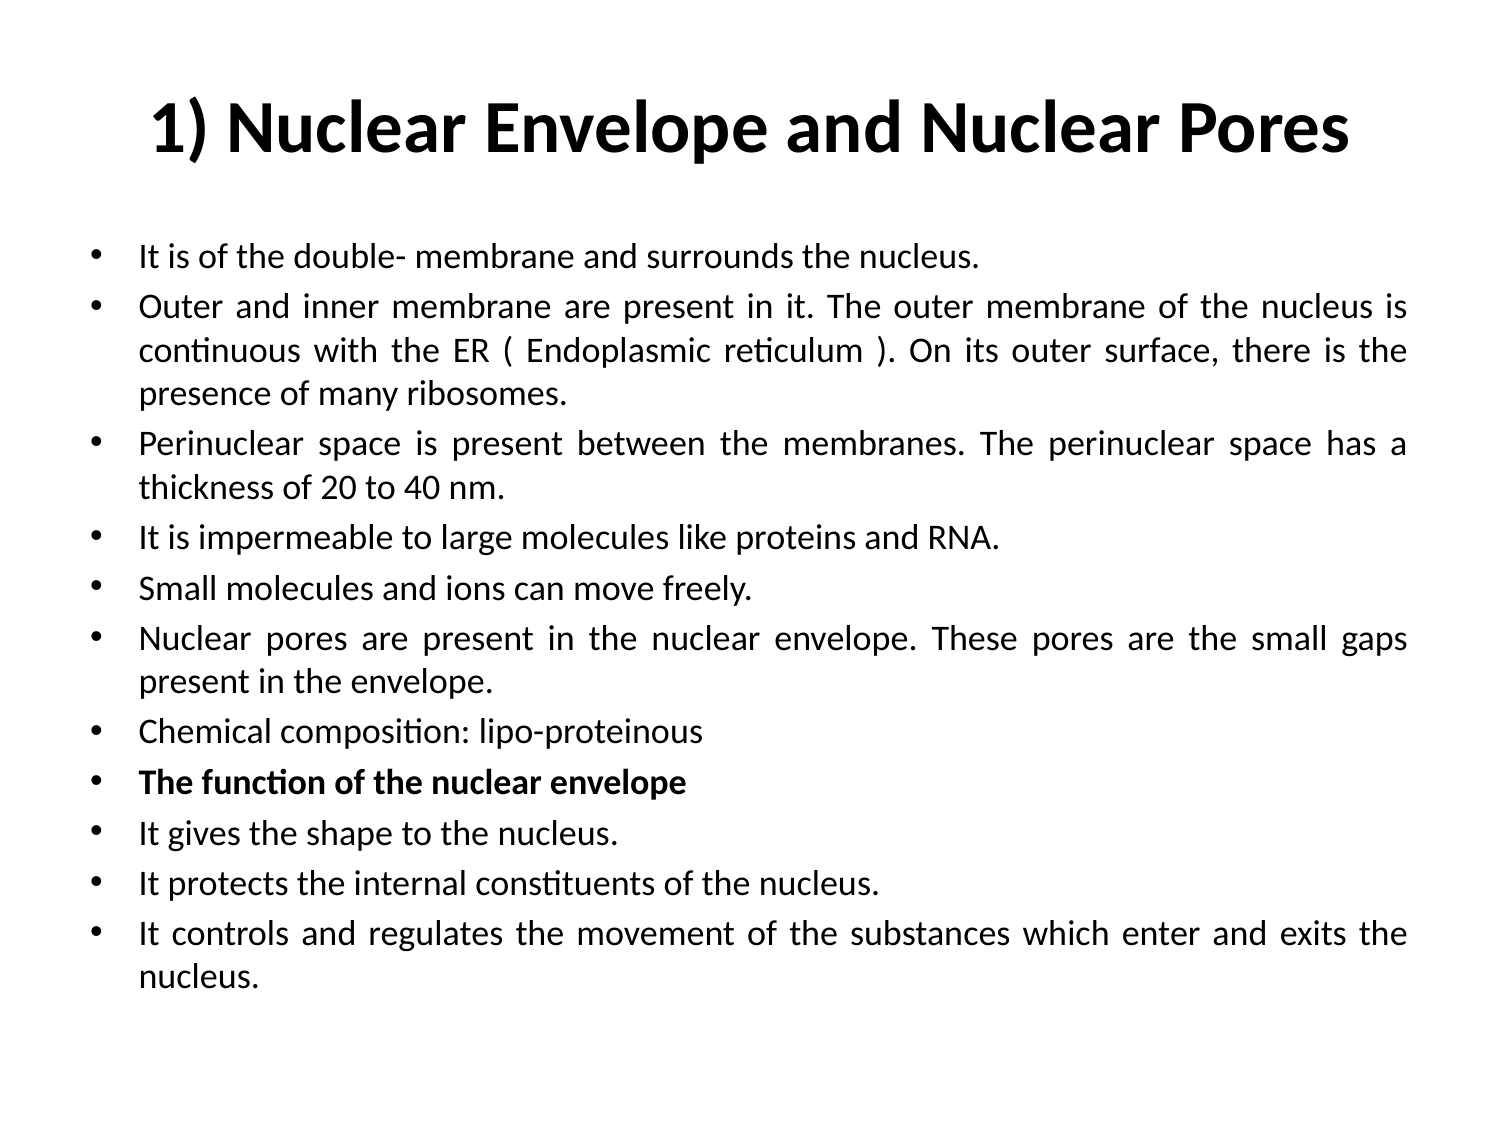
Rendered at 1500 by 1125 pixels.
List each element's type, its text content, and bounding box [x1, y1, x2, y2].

list It is of the double- membrane and surrounds the nucleus. Outer and inner membrane are present in it. The outer membrane of the nucleus is continuous with the ER ( Endoplasmic reticulum ). On its outer surface, there is the presence of many ribosomes. Perinuclear space is present between the membranes. The perinuclear space has a thickness of 20 to 40 nm. It is impermeable to large molecules like proteins and RNA. Small molecules and ions can move freely. Nuclear pores are present in the nuclear envelope. These pores are the small gaps present in the envelope. Chemical composition: lipo-proteinous The function of the nuclear envelope It gives the shape to the nucleus. It protects the internal constituents of the nucleus. It controls and regulates the movement of the substances which enter and exits the nucleus. [75, 224, 1425, 1005]
title 1) Nuclear Envelope and Nuclear Pores [75, 45, 1425, 200]
